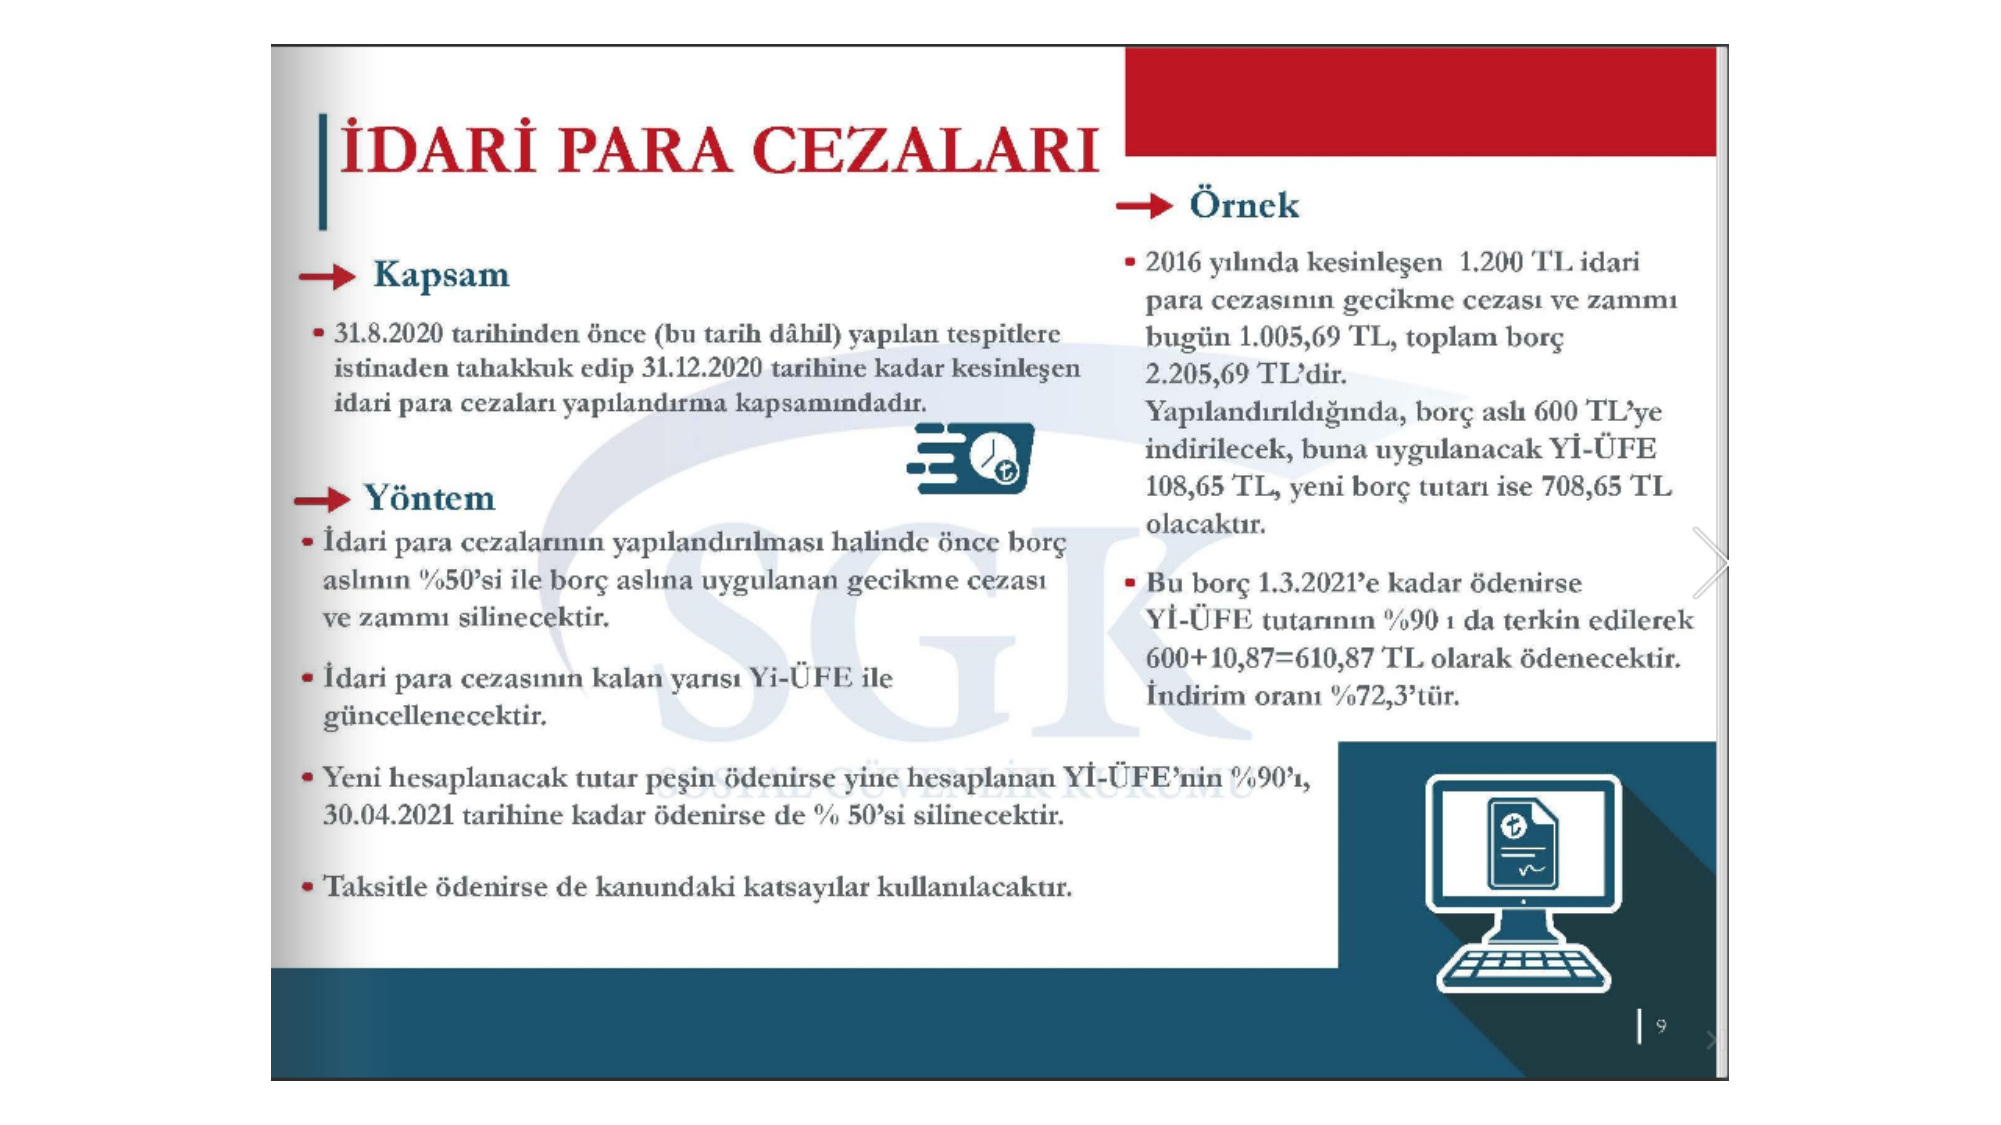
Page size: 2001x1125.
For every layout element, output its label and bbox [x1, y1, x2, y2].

picture [271, 44, 1729, 1081]
